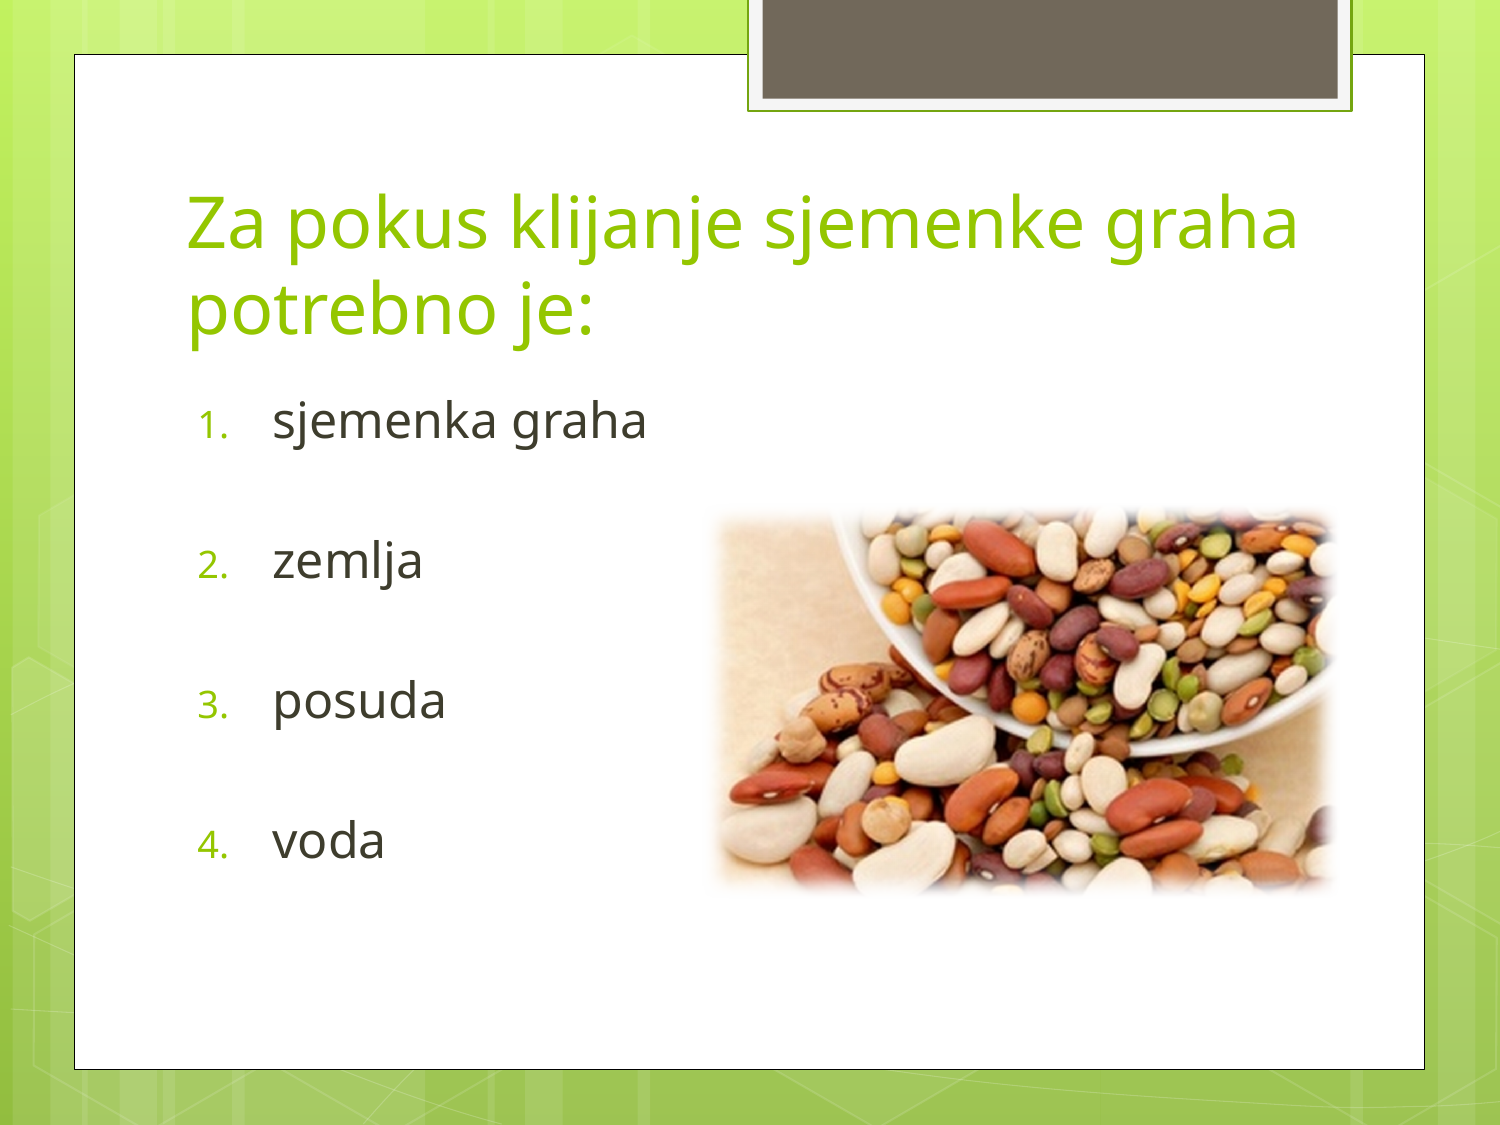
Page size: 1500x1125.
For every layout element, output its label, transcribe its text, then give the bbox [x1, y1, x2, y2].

list sjemenka graha zemlja posuda voda [171, 381, 1283, 957]
title Za pokus klijanje sjemenke graha potrebno je: [171, 168, 1324, 357]
picture [702, 503, 1340, 899]
